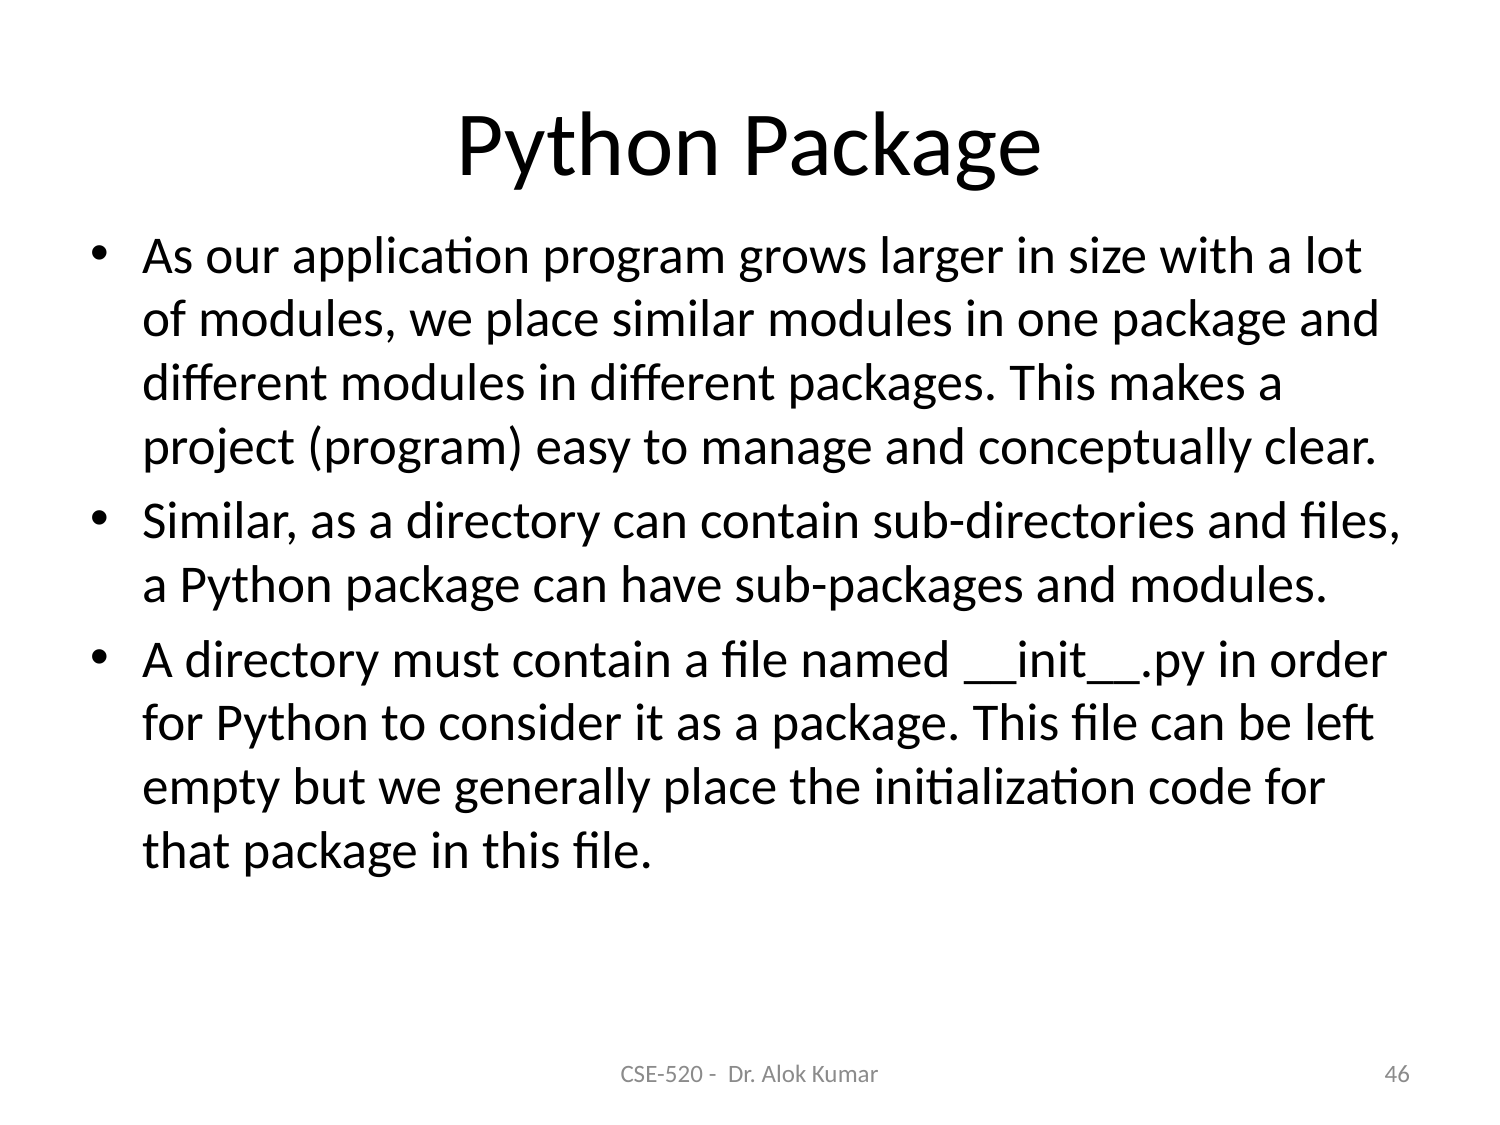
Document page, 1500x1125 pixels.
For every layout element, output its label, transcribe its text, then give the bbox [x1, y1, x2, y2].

list As our application program grows larger in size with a lot of modules, we place similar modules in one package and different modules in different packages. This makes a project (program) easy to manage and conceptually clear. Similar, as a directory can contain sub-directories and files, a Python package can have sub-packages and modules. A directory must contain a file named __init__.py in order for Python to consider it as a package. This file can be left empty but we generally place the initialization code for that package in this file. [75, 212, 1425, 950]
footer CSE-520 - Dr. Alok Kumar [512, 1042, 988, 1103]
title Python Package [75, 45, 1425, 212]
slide_number 46 [1074, 1042, 1425, 1103]
